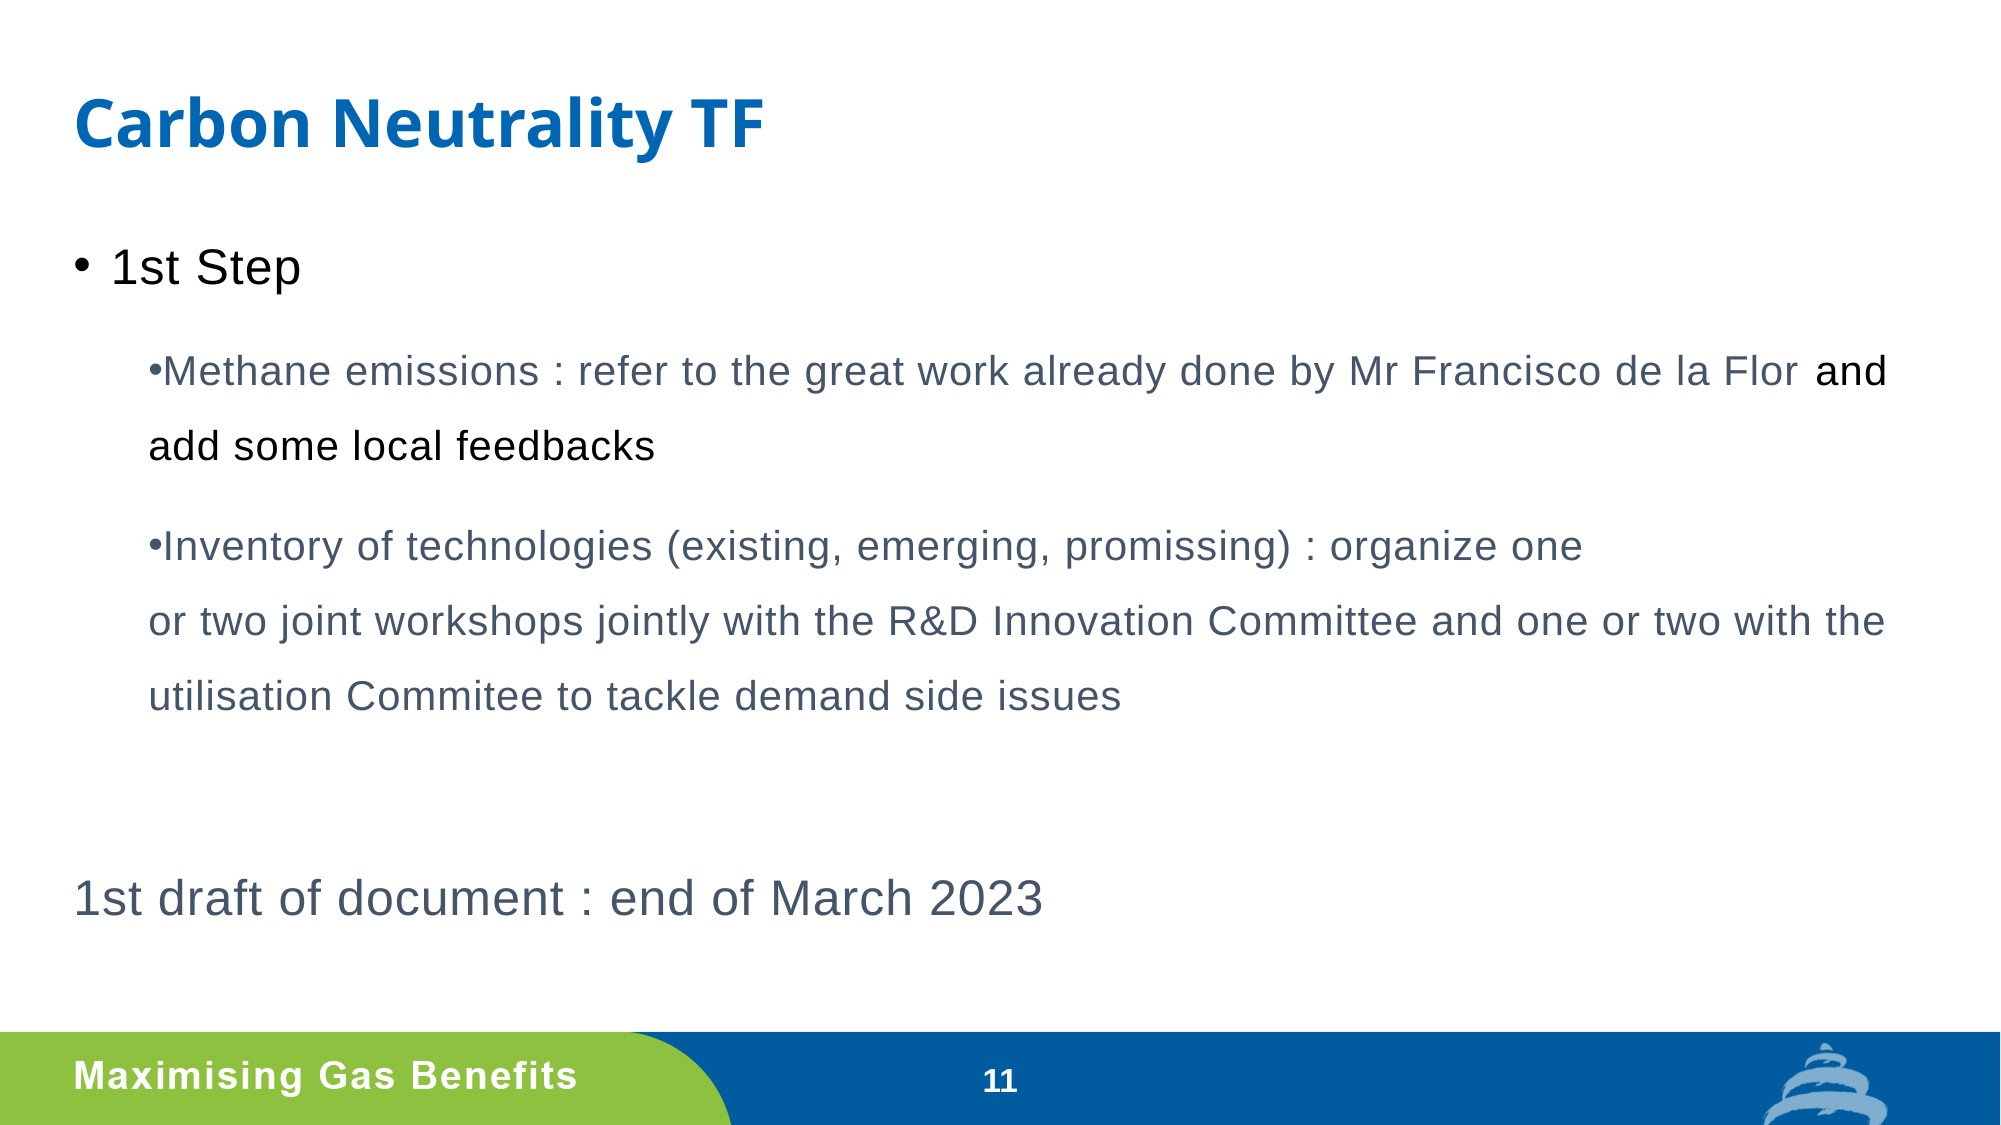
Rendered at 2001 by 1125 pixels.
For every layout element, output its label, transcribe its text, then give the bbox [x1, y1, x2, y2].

title Carbon Neutrality TF [58, 63, 1943, 179]
list 1st Step ​ Methane emissions : refer to the great work already done by Mr Francisco de la Flor​ and add some local feedbacks Inventory of technologies (existing, emerging, promissing) : organize one or two joint workshops jointly with the R&D Innovation Committee and one or two with the utilisation Commitee to tackle demand side issues​ 1st draft of document : end of March 2023 [58, 208, 1938, 990]
slide_number 11 [822, 1052, 1179, 1104]
picture [0, 0, 2001, 1125]
